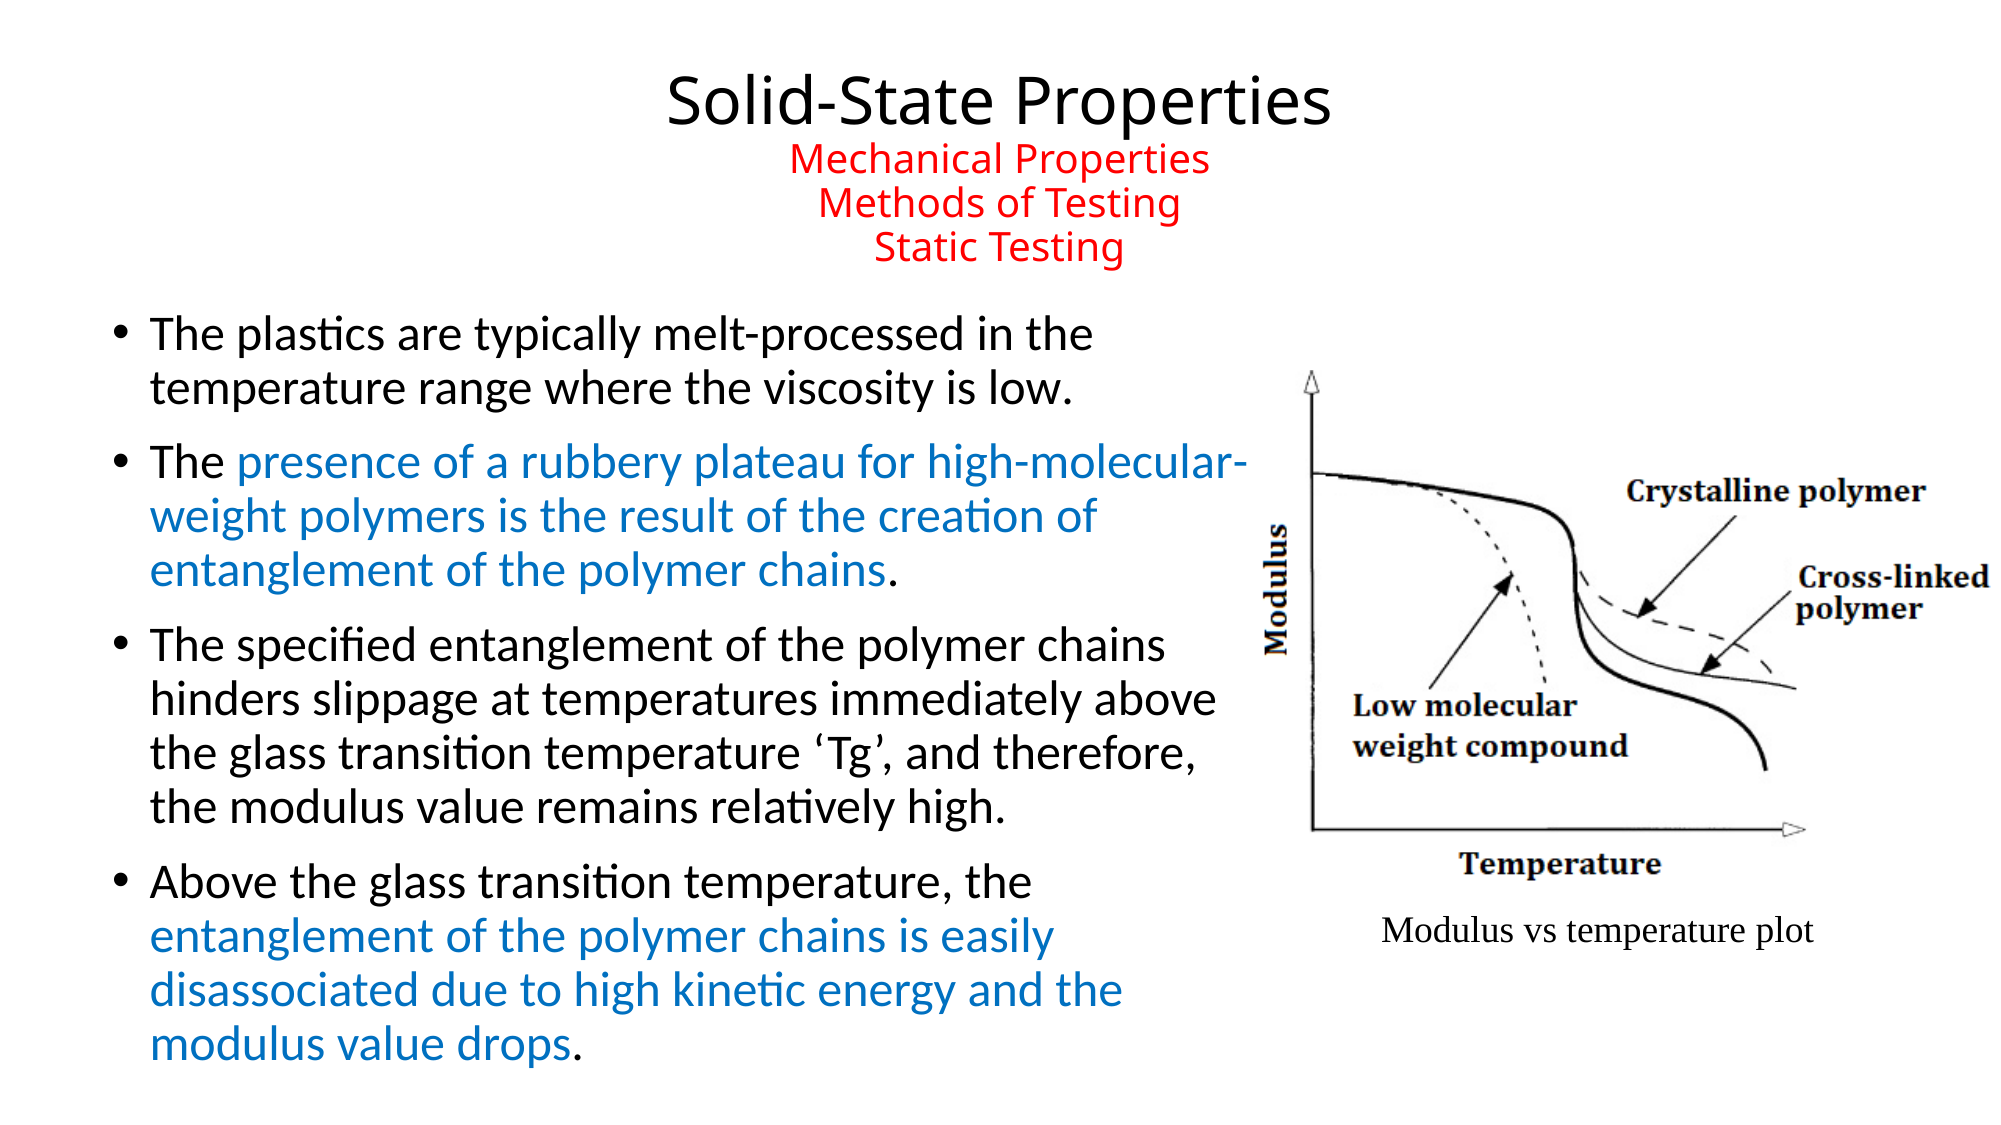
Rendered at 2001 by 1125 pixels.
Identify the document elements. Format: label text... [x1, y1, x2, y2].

list The plastics are typically melt-processed in the temperature range where the viscosity is low. The presence of a rubbery plateau for high-molecular-weight polymers is the result of the creation of entanglement of the polymer chains. The specified entanglement of the polymer chains hinders slippage at temperatures immediately above the glass transition temperature ‘Tg’, and therefore, the modulus value remains relatively high. Above the glass transition temperature, the entanglement of the polymer chains is easily disassociated due to high kinetic energy and the modulus value drops. [97, 299, 1275, 1014]
picture [1254, 370, 2000, 898]
text_box Modulus vs temperature plot [1366, 898, 1830, 957]
title Solid-State Properties Mechanical Properties Methods of Testing Static Testing [137, 59, 1863, 278]
